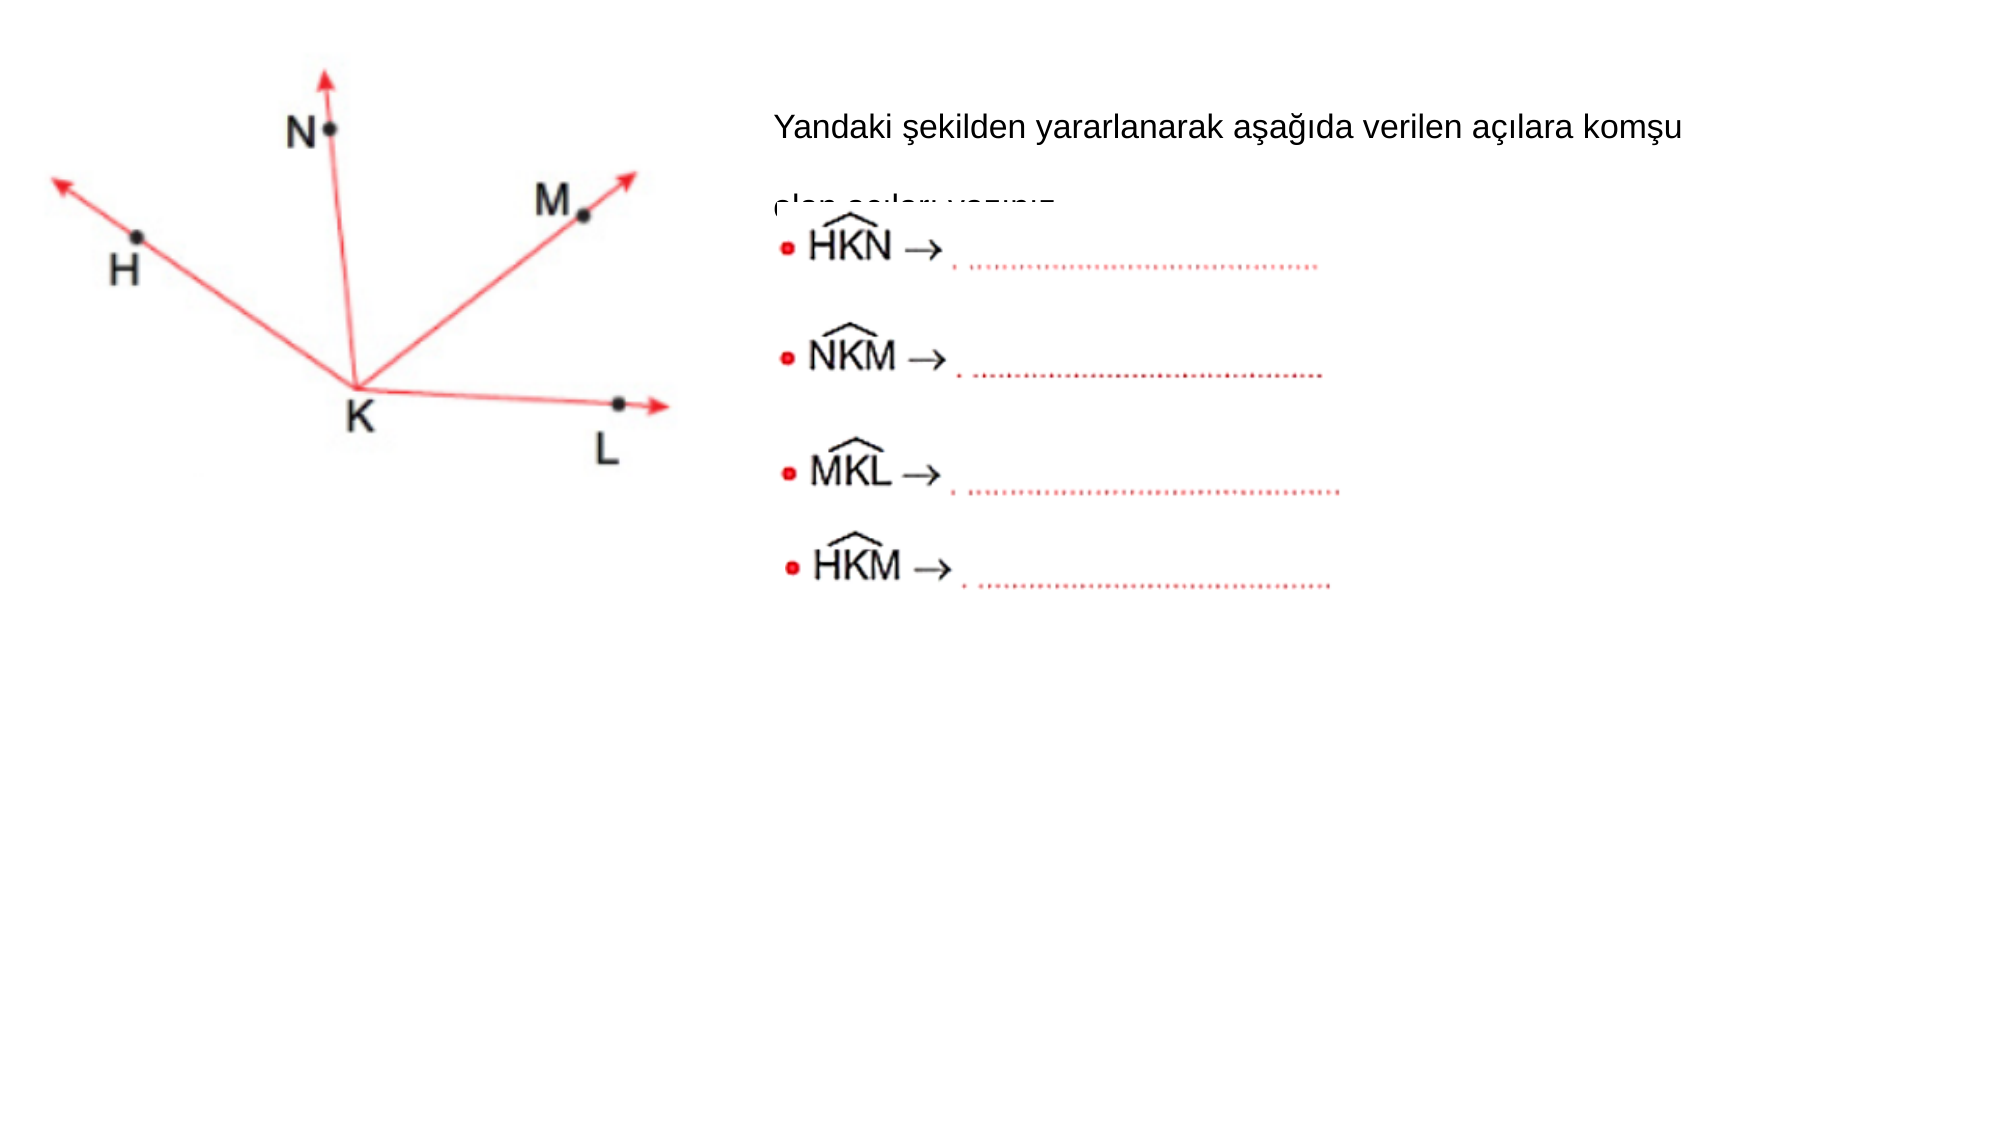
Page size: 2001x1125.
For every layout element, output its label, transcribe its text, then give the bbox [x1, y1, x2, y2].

picture [777, 427, 1355, 510]
picture [0, 37, 711, 477]
text_box Yandaki şekilden yararlanarak aşağıda verilen açılara komşu olan açıları yazınız. [758, 58, 1759, 233]
picture [785, 521, 1347, 604]
picture [777, 318, 1337, 392]
picture [777, 202, 1356, 284]
